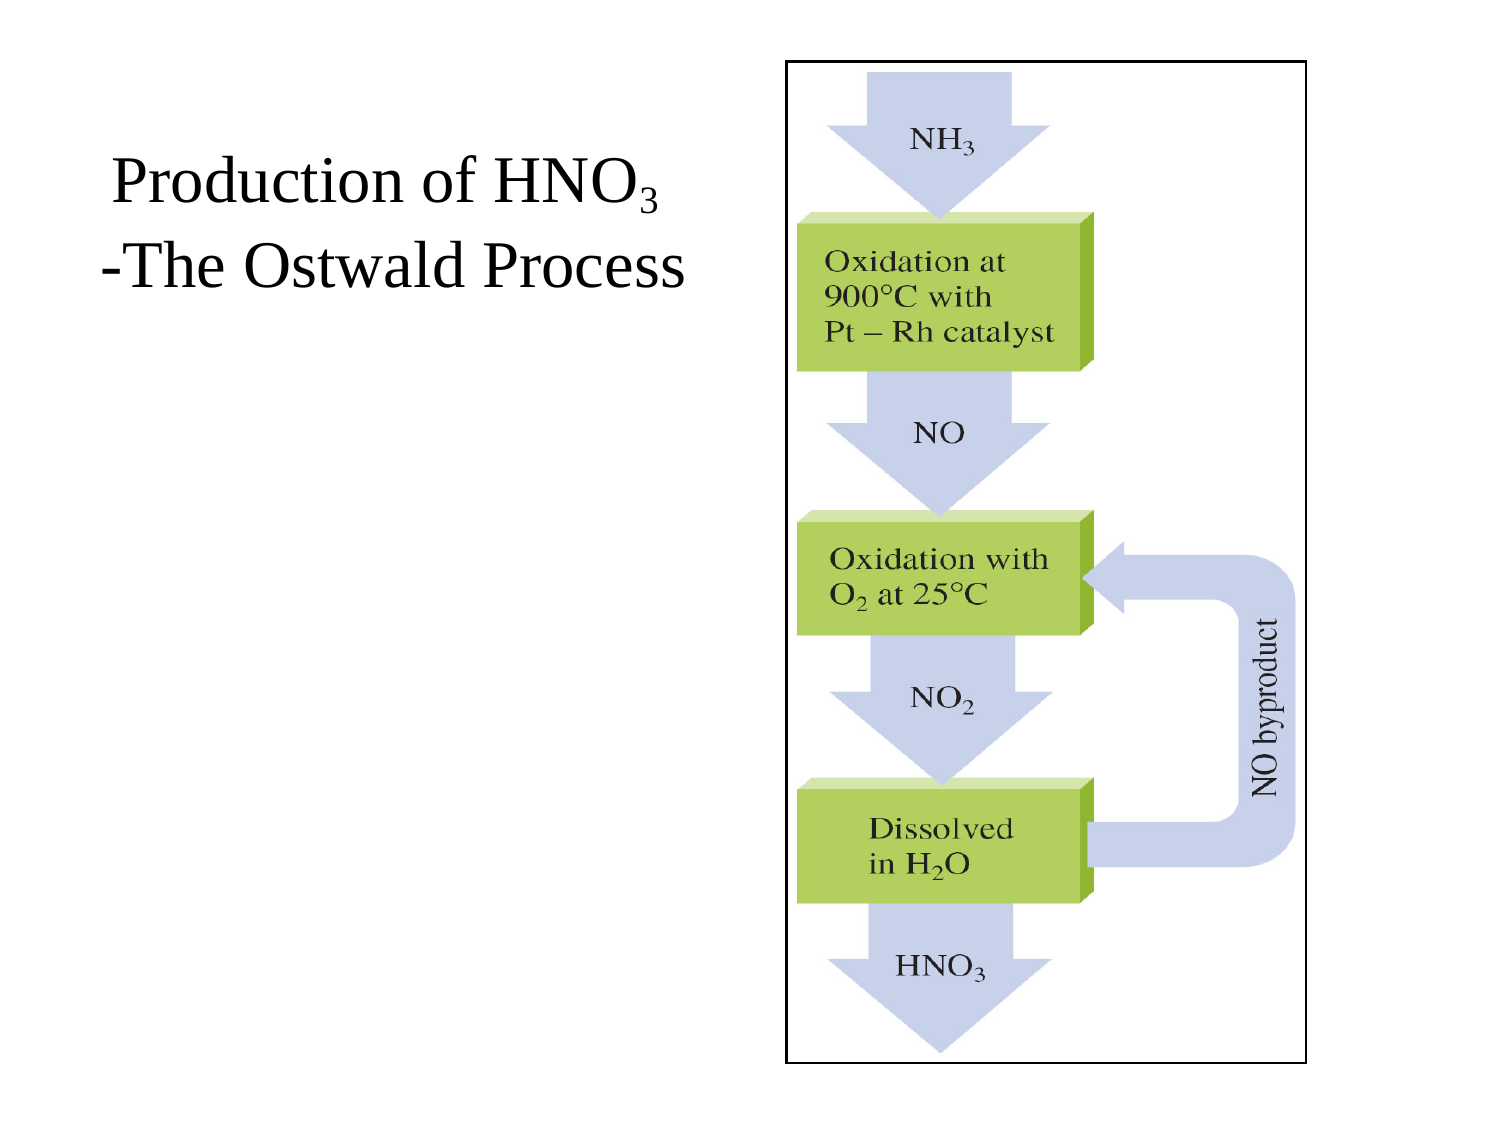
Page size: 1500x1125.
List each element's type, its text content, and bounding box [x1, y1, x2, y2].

picture [787, 62, 1306, 1063]
title Production of HNO3 -The Ostwald Process [62, 112, 725, 325]
